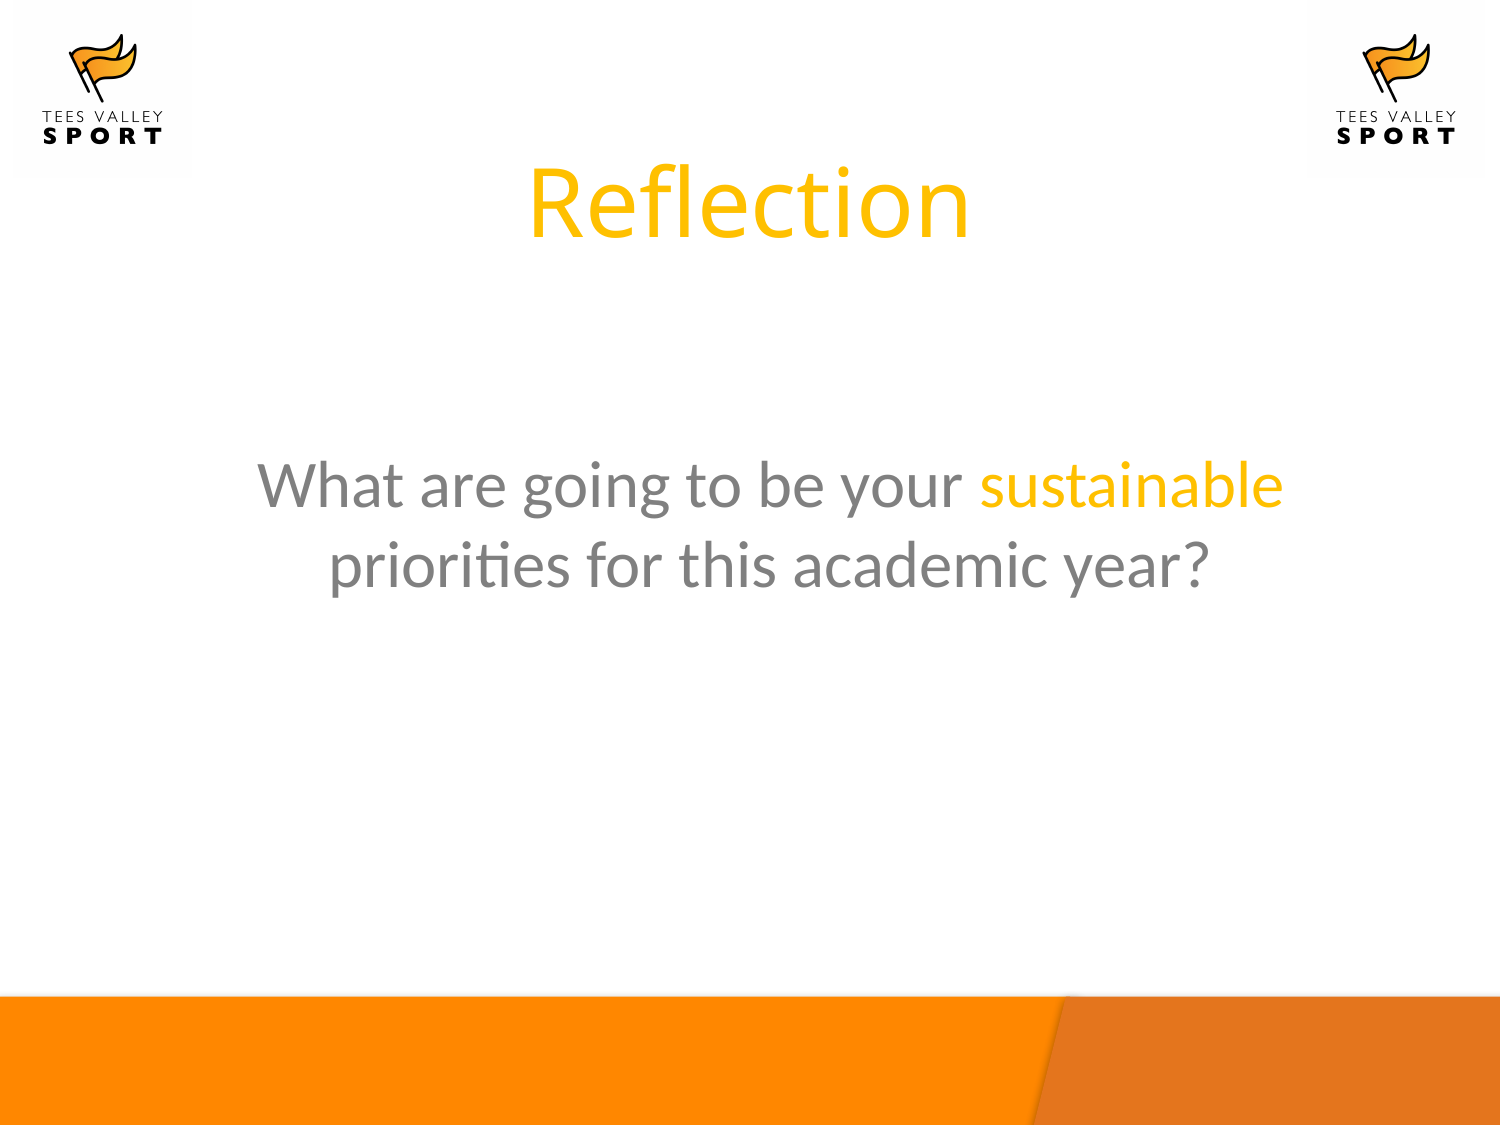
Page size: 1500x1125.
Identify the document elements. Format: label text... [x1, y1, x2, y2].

text_box Reflection [90, 19, 1410, 239]
picture [1307, 0, 1485, 178]
picture [13, 0, 192, 178]
text_box What are going to be your sustainable priorities for this academic year? [196, 433, 1345, 609]
